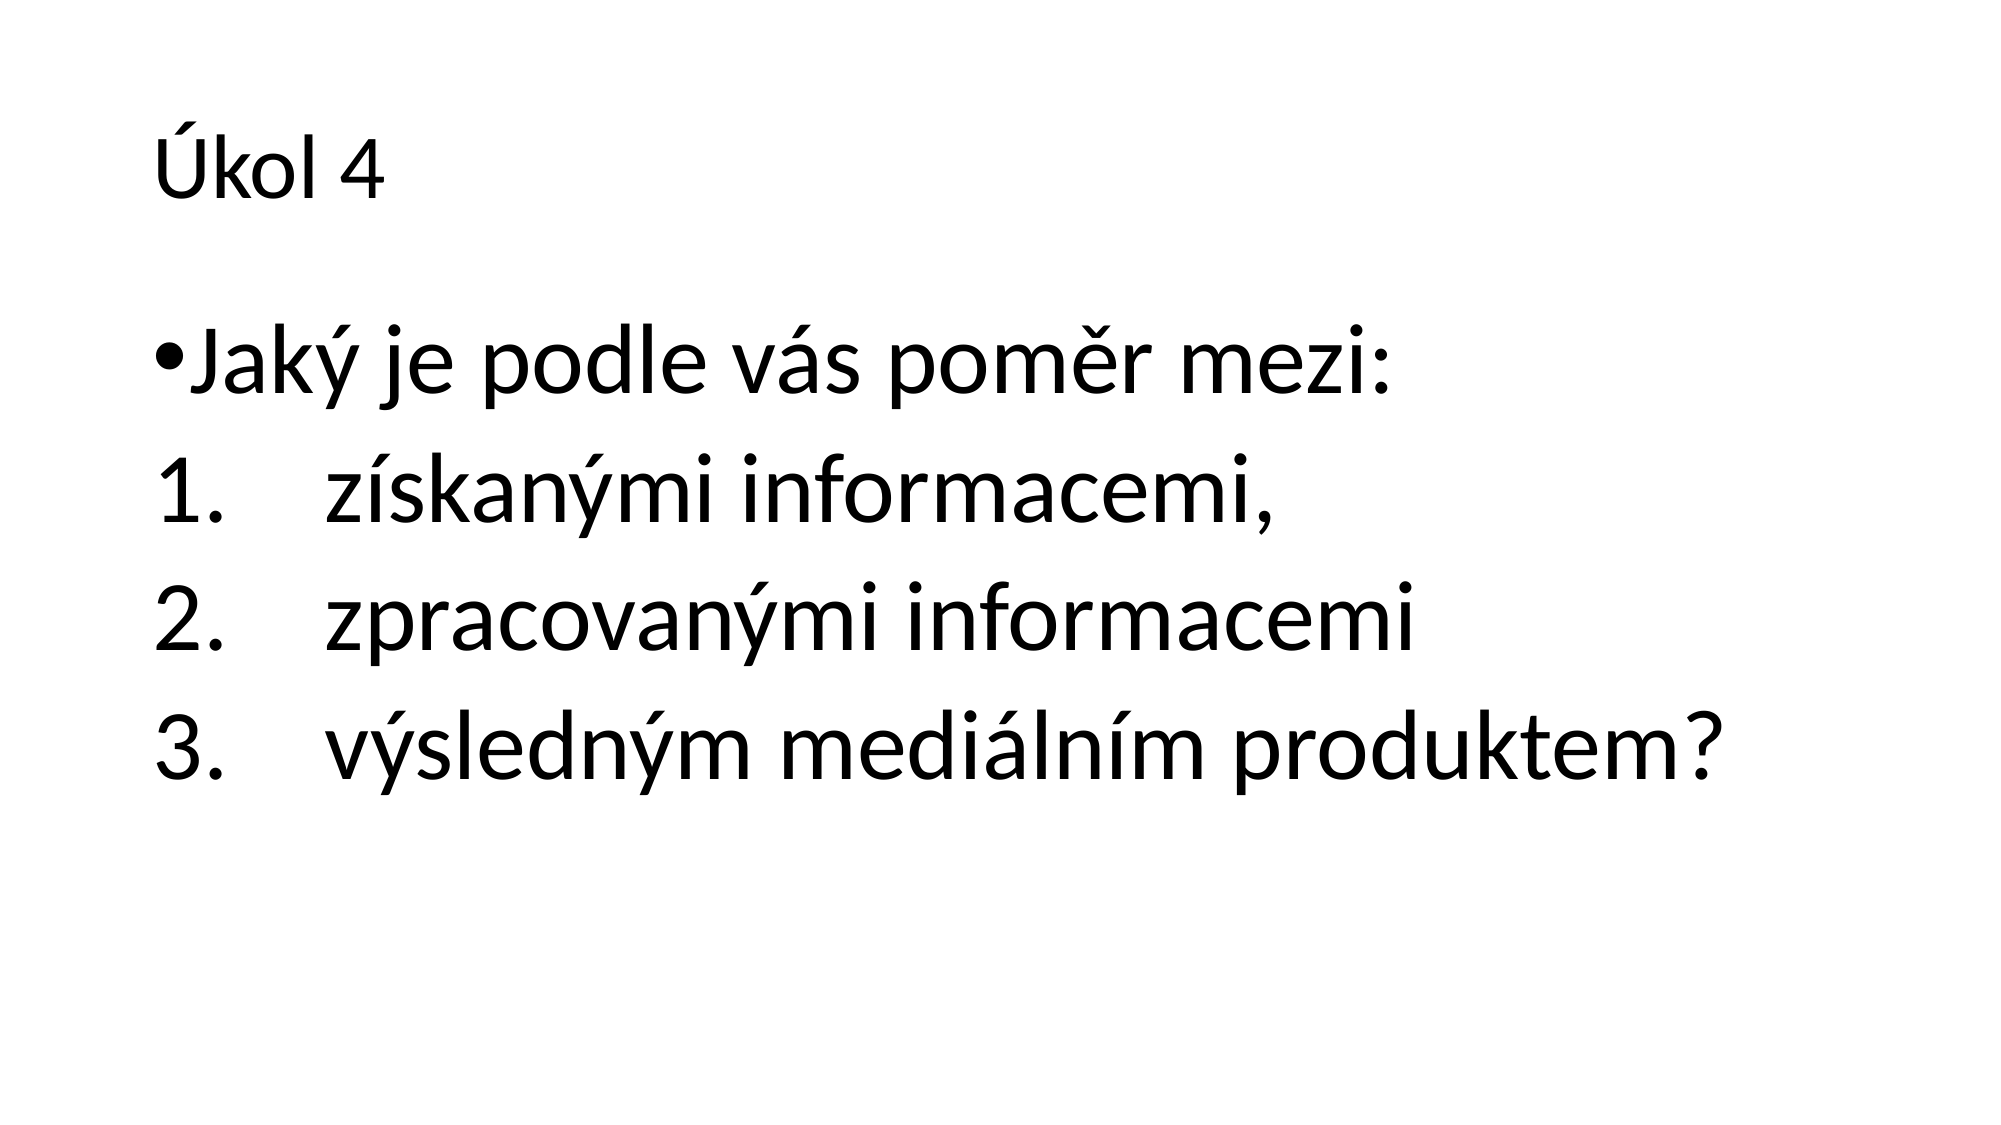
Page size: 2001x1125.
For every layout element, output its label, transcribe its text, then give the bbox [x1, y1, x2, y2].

list Jaký je podle vás poměr mezi: získanými informacemi, zpracovanými informacemi výsledným mediálním produktem? [137, 299, 1863, 1014]
title Úkol 4 [137, 59, 1863, 278]
